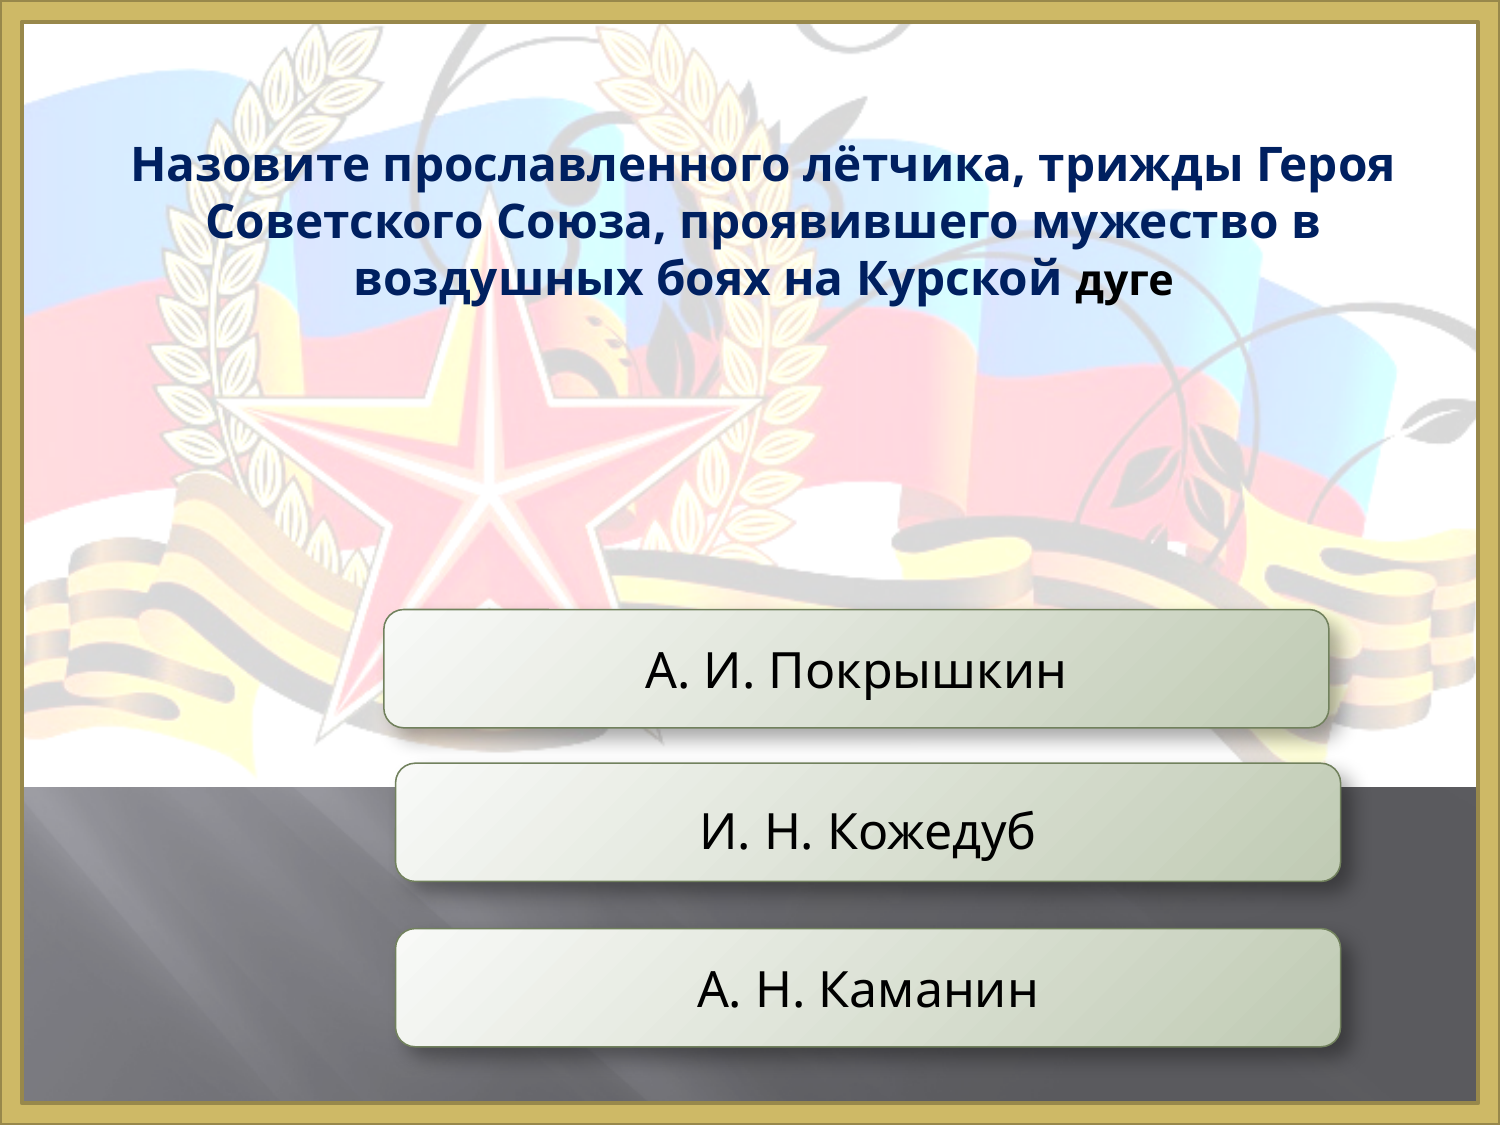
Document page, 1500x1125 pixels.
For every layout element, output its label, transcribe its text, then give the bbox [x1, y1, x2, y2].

text_box А. Н. Каманин [394, 927, 1342, 1048]
text_box И. Н. Кожедуб [394, 762, 1342, 883]
text_box А. И. Покрышкин [383, 608, 1330, 729]
title Назовите прославленного лётчика, трижды Героя Советского Союза, проявившего мужество в воздушных боях на Курской дуге [88, 125, 1439, 313]
